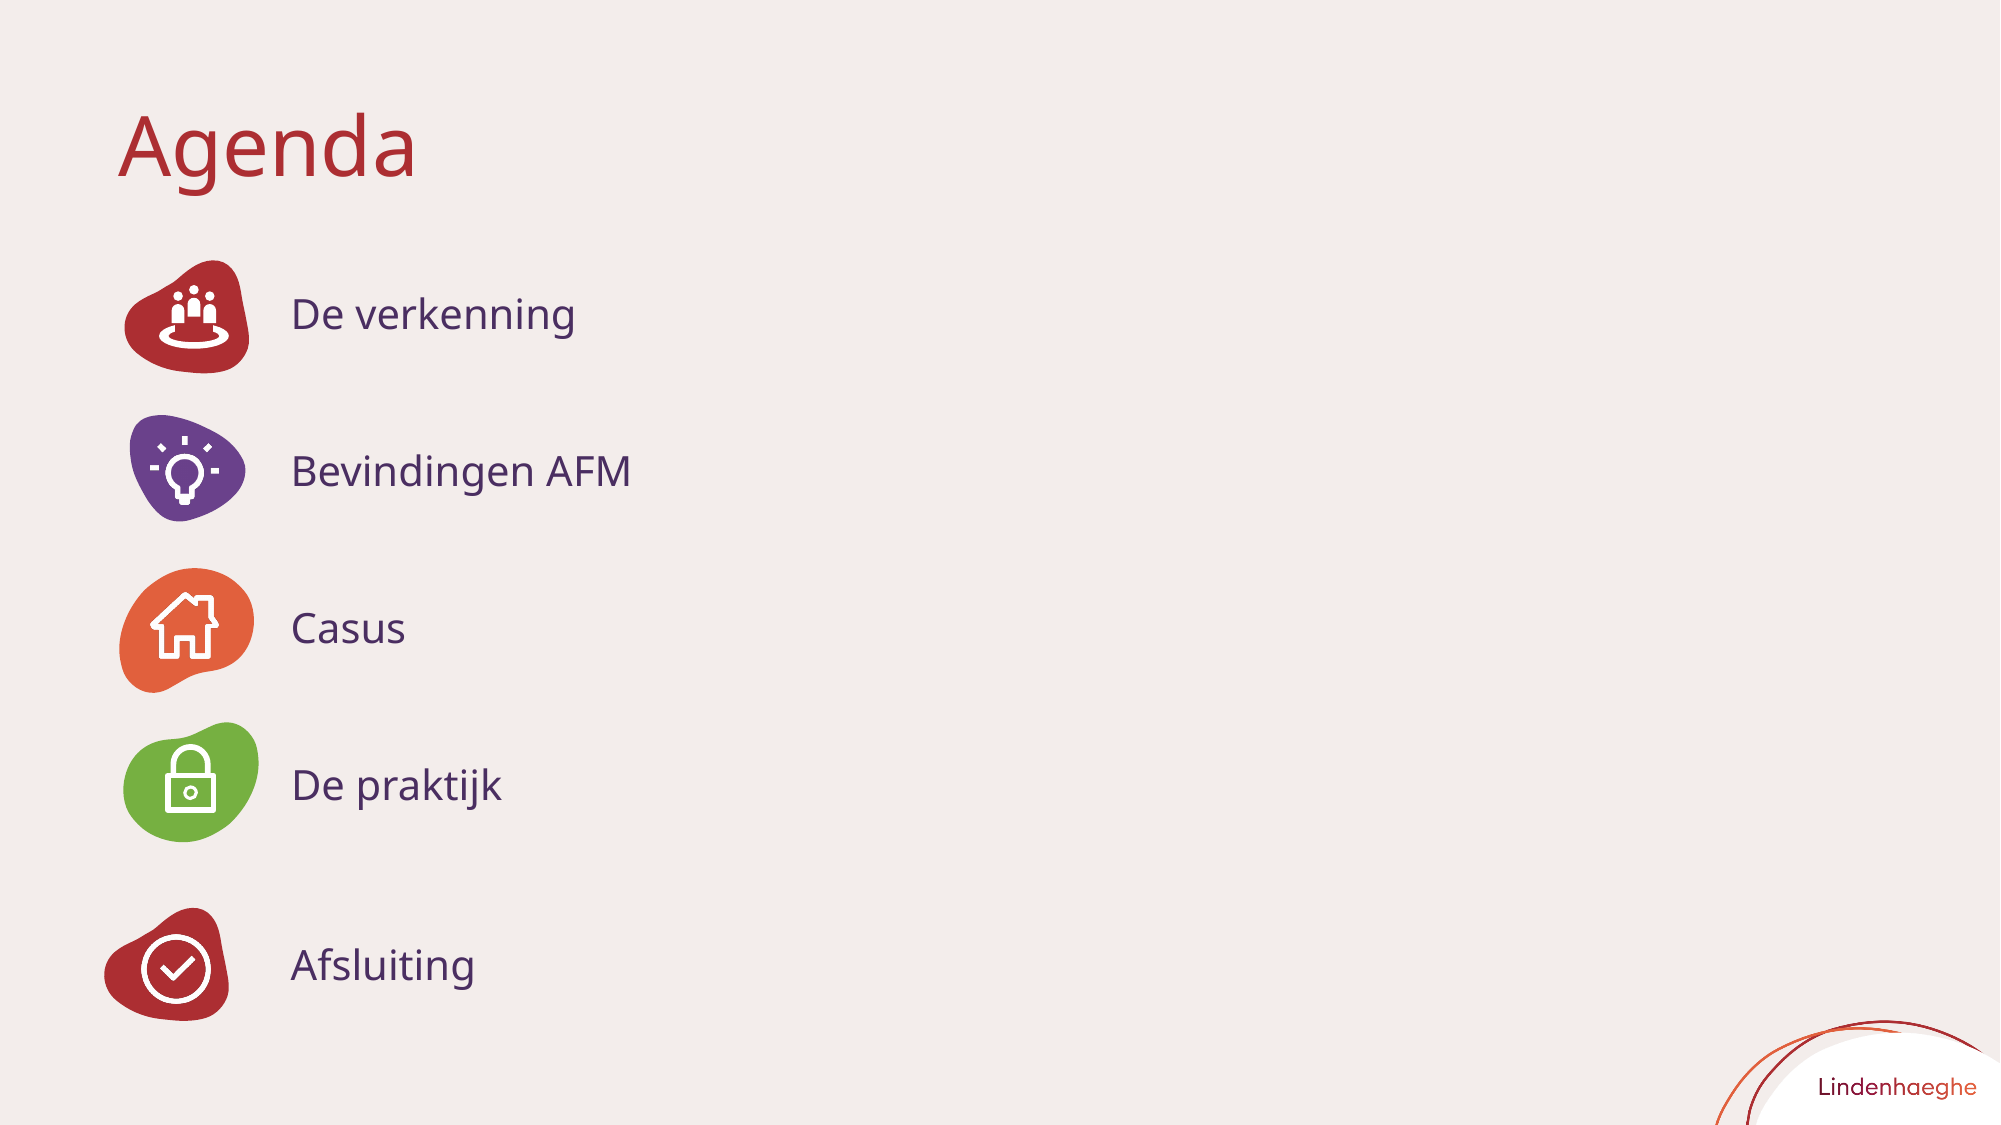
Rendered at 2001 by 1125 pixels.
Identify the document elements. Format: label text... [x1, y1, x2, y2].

text_box [173, 291, 183, 301]
picture [1714, 1020, 2000, 1125]
text_box [129, 415, 246, 522]
picture [149, 592, 219, 662]
text_box [123, 722, 259, 843]
text_box De praktijk [291, 748, 966, 809]
picture [141, 934, 211, 1004]
text_box [189, 285, 199, 295]
text_box Casus [290, 591, 926, 652]
text_box [205, 291, 215, 301]
title Agenda [118, 104, 1882, 197]
text_box [187, 297, 201, 317]
text_box [119, 568, 254, 693]
text_box Bevindingen AFM [290, 434, 926, 495]
text_box Afsluiting [290, 928, 941, 989]
text_box [171, 304, 185, 324]
picture [149, 436, 219, 505]
text_box [124, 260, 249, 374]
text_box De verkenning [290, 287, 1000, 338]
text_box [203, 304, 217, 324]
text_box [167, 746, 214, 810]
text_box [159, 325, 229, 349]
text_box [104, 907, 229, 1021]
